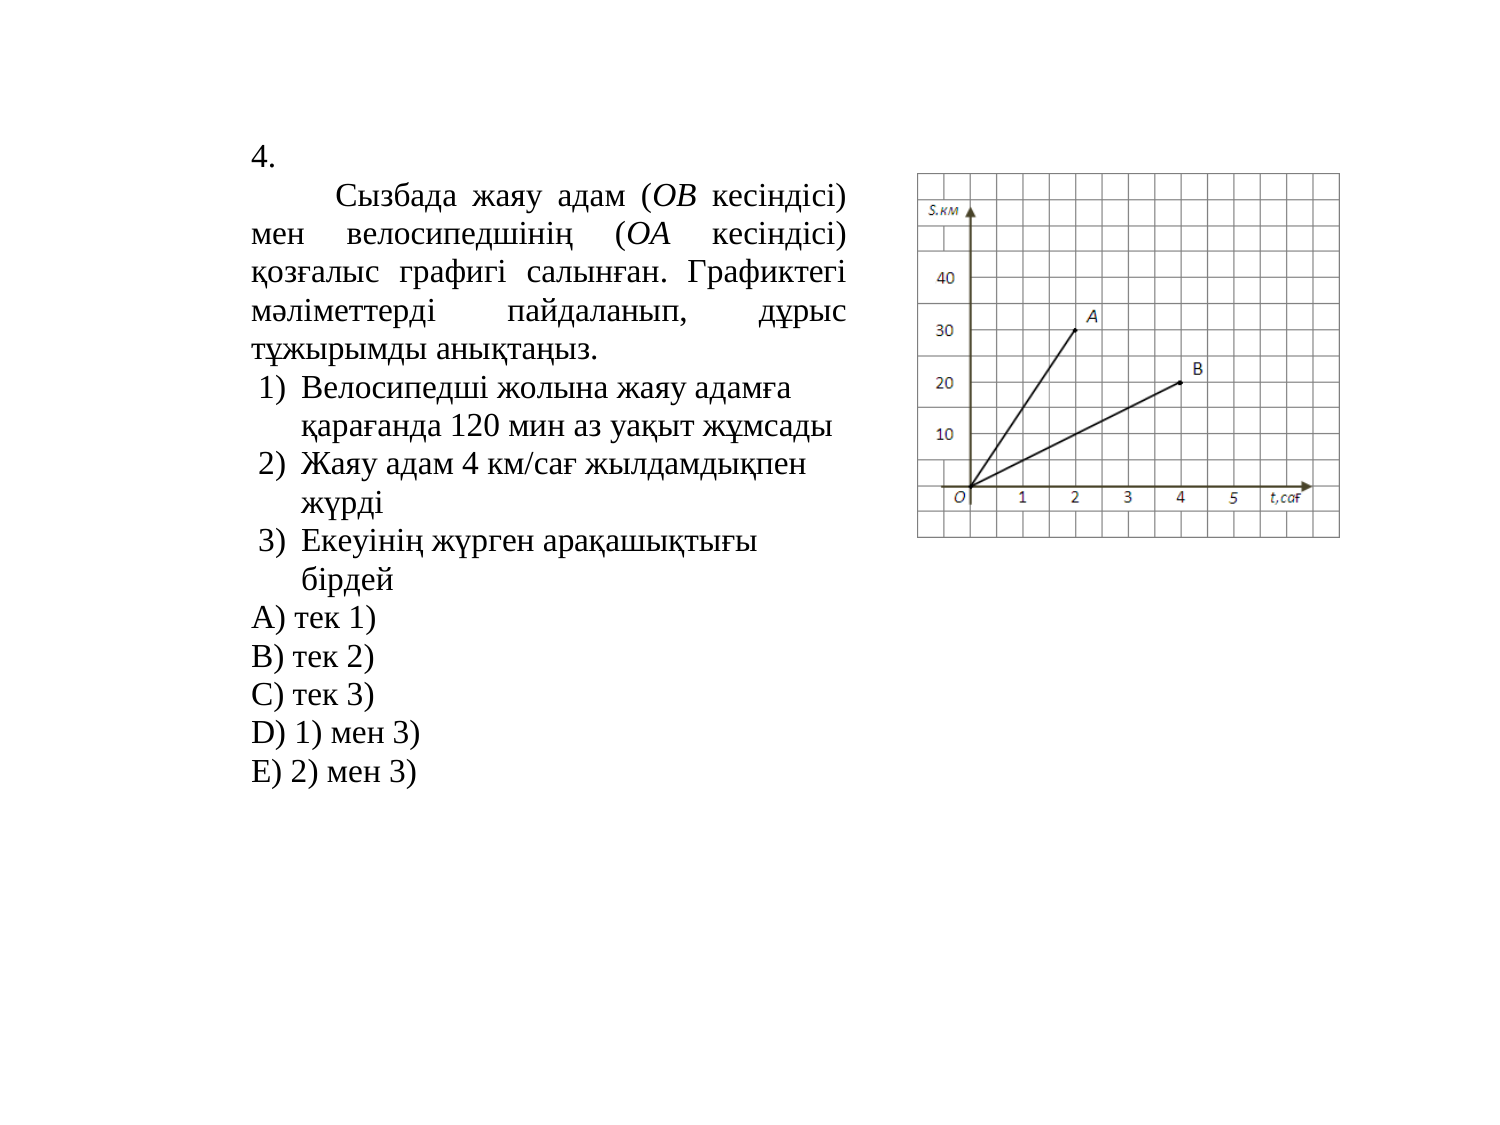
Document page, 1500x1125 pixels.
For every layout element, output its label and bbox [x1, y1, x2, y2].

picture [236, 136, 1381, 791]
